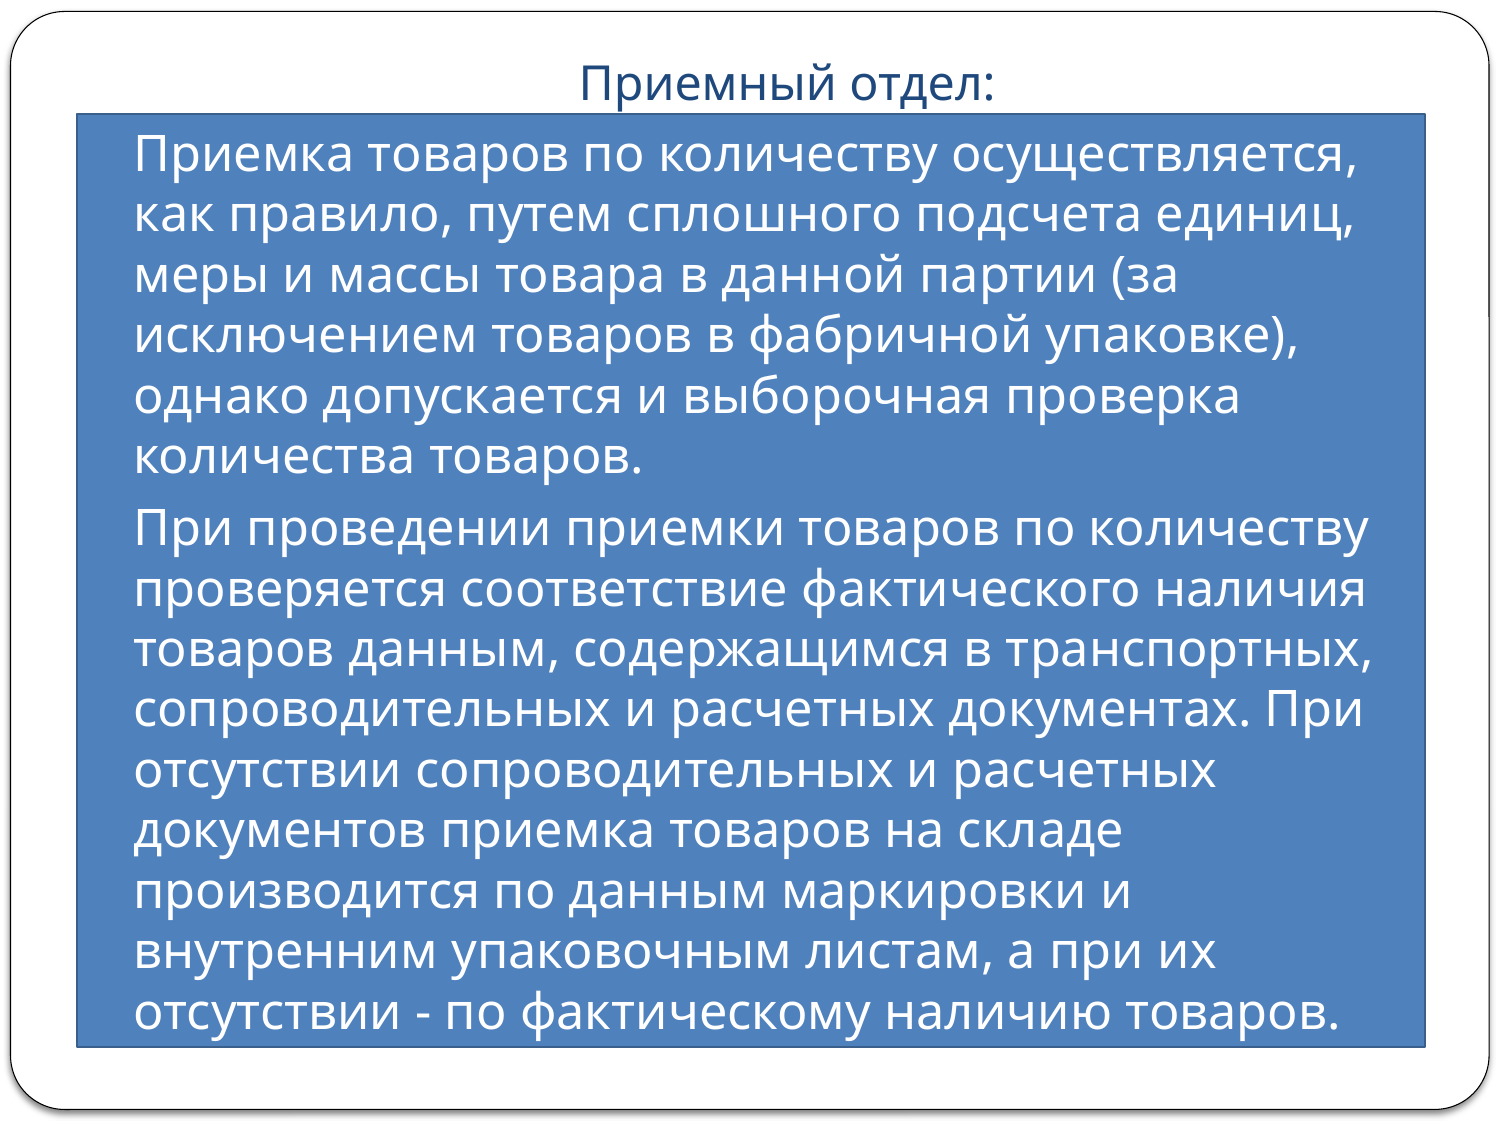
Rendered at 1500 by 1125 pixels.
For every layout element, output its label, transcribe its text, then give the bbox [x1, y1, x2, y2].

title Приемный отдел: [150, 45, 1425, 113]
list Приемка товаров по количеству осуществляется, как правило, путем сплошного подсчета единиц, меры и массы товара в данной партии (за исключением товаров в фабричной упаковке), однако допускается и выборочная проверка количества товаров. При проведении приемки товаров по количеству проверяется соответствие фактического наличия товаров данным, содержащимся в транспортных, сопроводительных и расчетных документах. При отсутствии сопроводительных и расчетных документов приемка товаров на складе производится по данным маркировки и внутренним упаковочным листам, а при их отсутствии - по фактическому наличию товаров. [76, 113, 1426, 1048]
